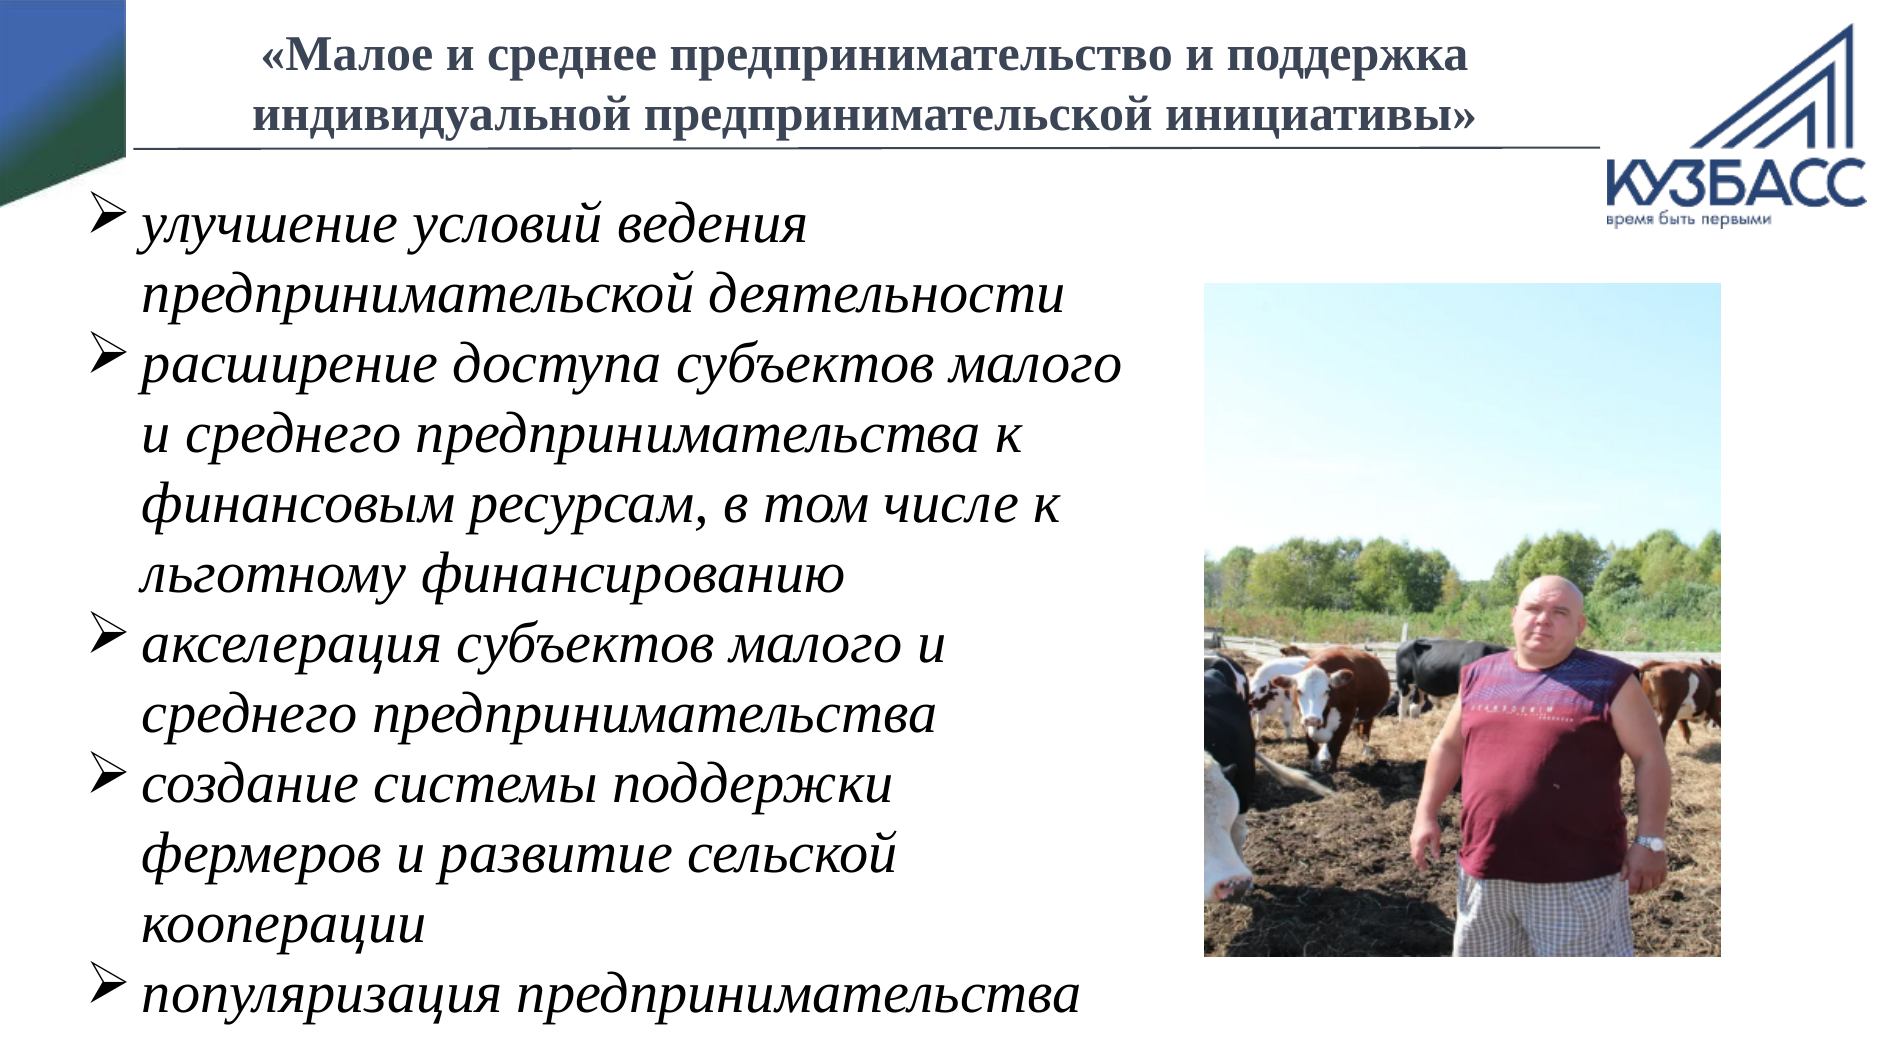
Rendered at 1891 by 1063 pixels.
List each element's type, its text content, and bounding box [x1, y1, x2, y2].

picture [1607, 23, 1867, 229]
text_box «Малое и среднее предпринимательство и поддержка индивидуальной предпринимательской инициативы» [131, 13, 1598, 147]
picture [1204, 283, 1722, 957]
picture [0, 0, 127, 208]
text_box улучшение условий ведения предпринимательской деятельности расширение доступа субъектов малого и среднего предпринимательства к финансовым ресурсам, в том числе к льготному финансированию акселерация субъектов малого и среднего предпринимательства создание системы поддержки фермеров и развитие сельской кооперации популяризация предпринимательства [70, 177, 1158, 1032]
